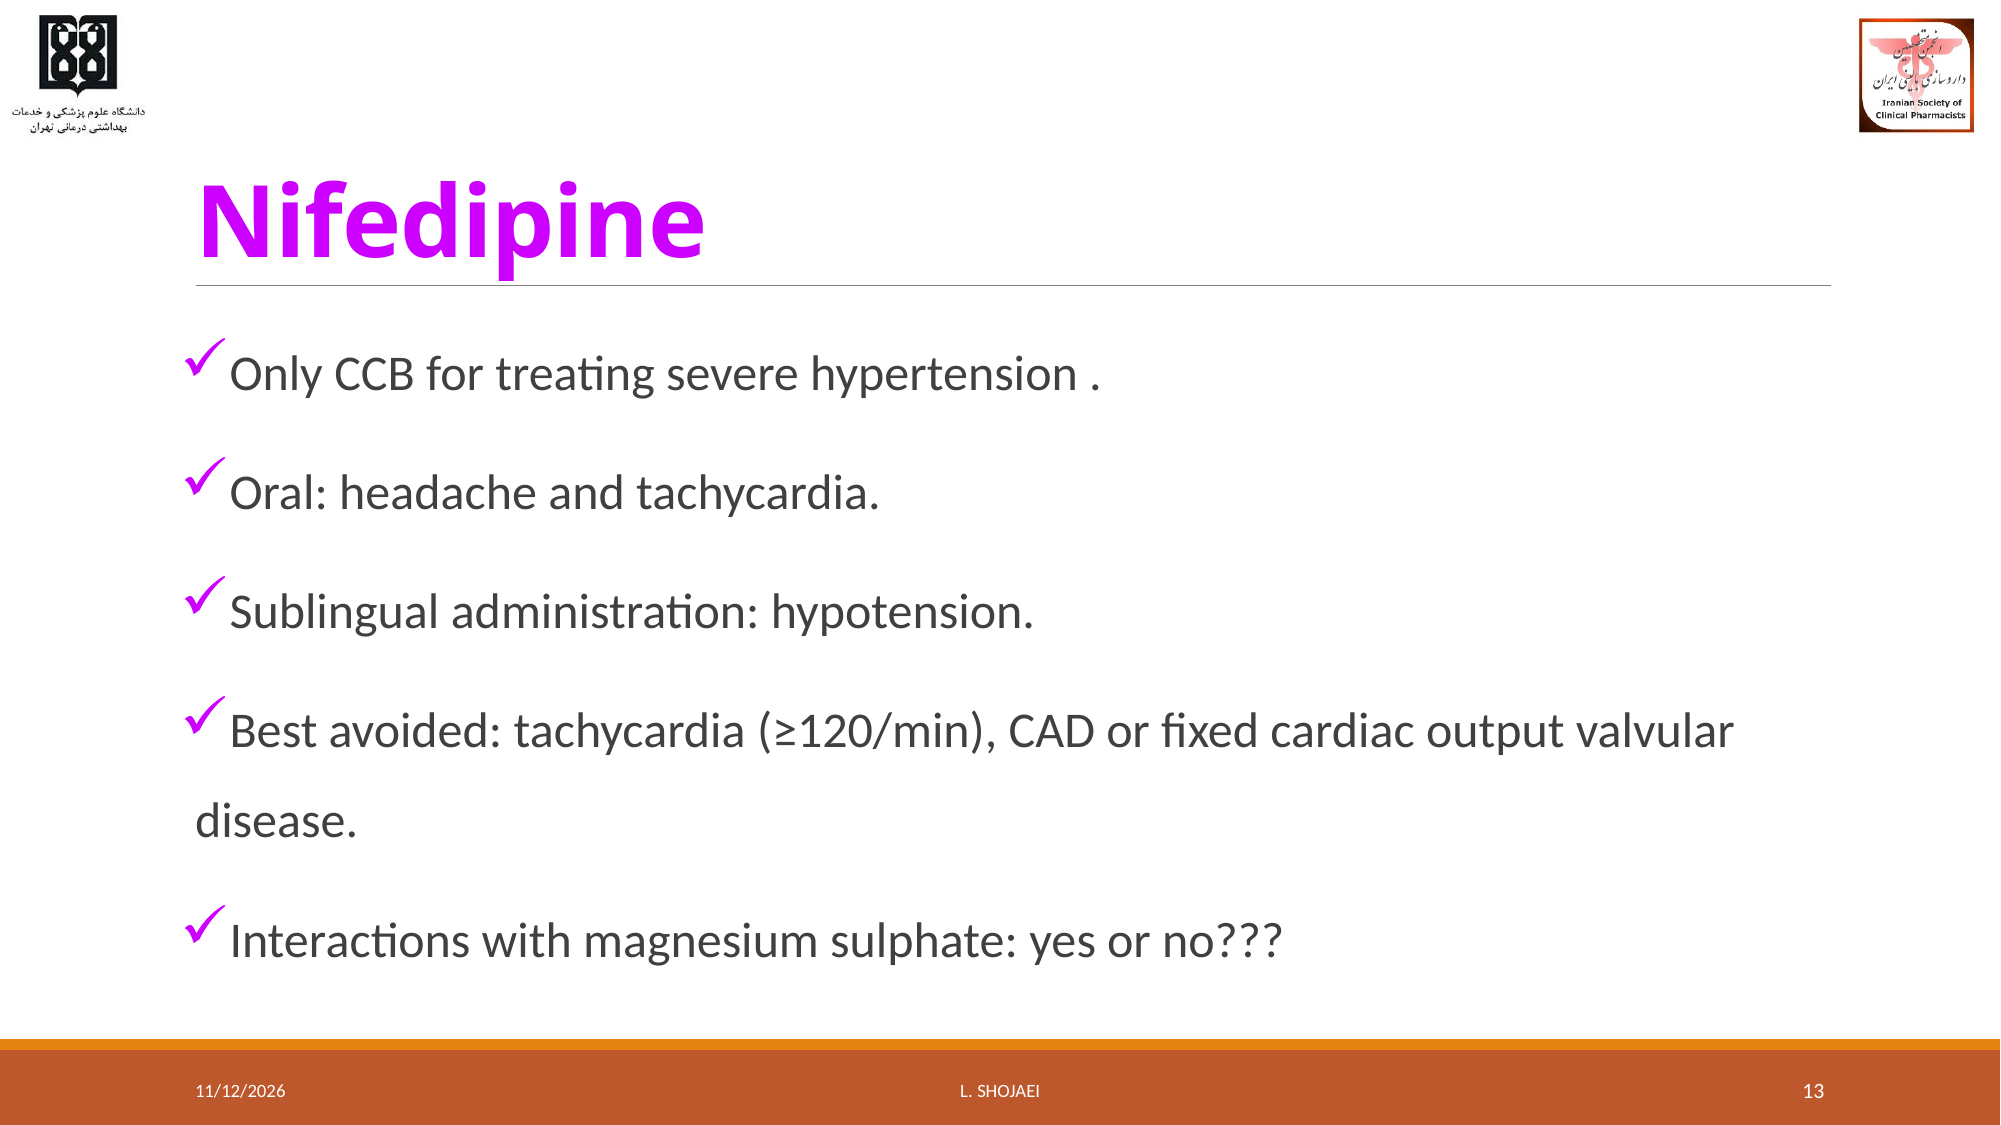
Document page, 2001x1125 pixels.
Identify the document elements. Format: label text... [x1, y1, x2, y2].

slide_number 13 [1624, 1059, 1840, 1120]
picture [1842, 0, 2000, 156]
picture [2, 0, 153, 147]
title Nifedipine [180, 47, 1830, 285]
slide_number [180, 1059, 586, 1120]
footer L. Shojaei [604, 1059, 1396, 1120]
list Only CCB for treating severe hypertension . Oral: headache and tachycardia. Sublingual administration: hypotension. Best avoided: tachycardia (≥120/min), CAD or fixed cardiac output valvular disease. Interactions with magnesium sulphate: yes or no??? [180, 302, 1830, 963]
